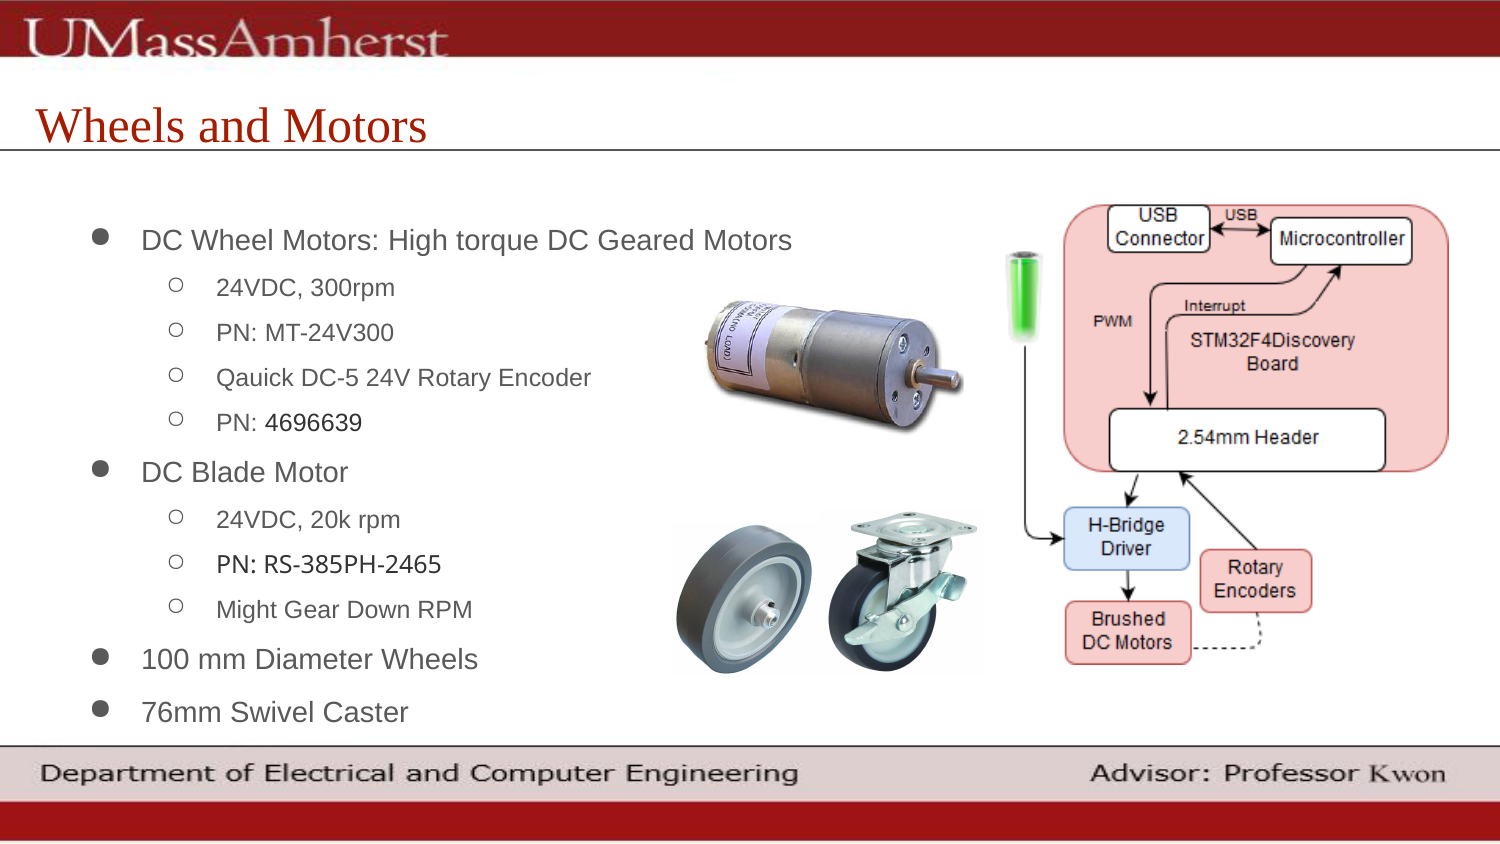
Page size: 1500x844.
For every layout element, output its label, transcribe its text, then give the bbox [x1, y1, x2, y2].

picture [0, 0, 1500, 844]
list DC Wheel Motors: High torque DC Geared Motors 24VDC, 300rpm PN: MT-24V300 Qauick DC-5 24V Rotary Encoder PN: 4696639 DC Blade Motor 24VDC, 20k rpm PN: RS-385PH-2465 Might Gear Down RPM 100 mm Diameter Wheels 76mm Swivel Caster [51, 189, 1449, 750]
text_box Wheels and Motors [20, 77, 1309, 154]
